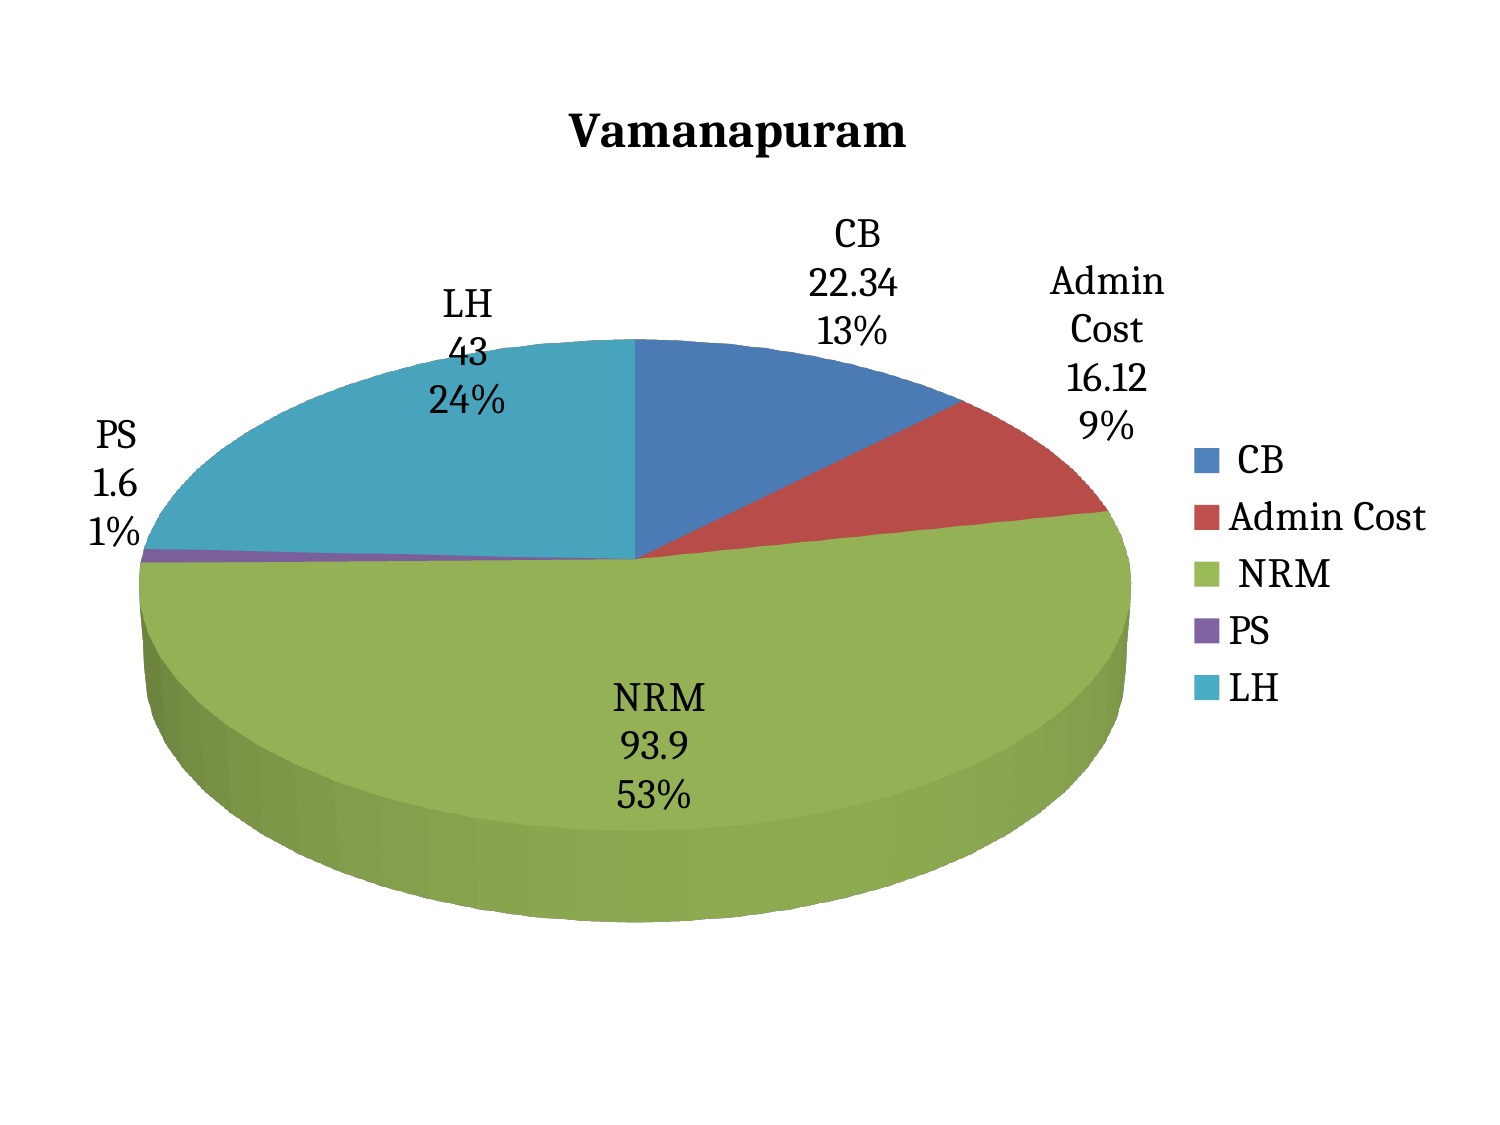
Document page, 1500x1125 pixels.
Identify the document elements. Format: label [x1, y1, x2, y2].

chart [23, 58, 1454, 1091]
